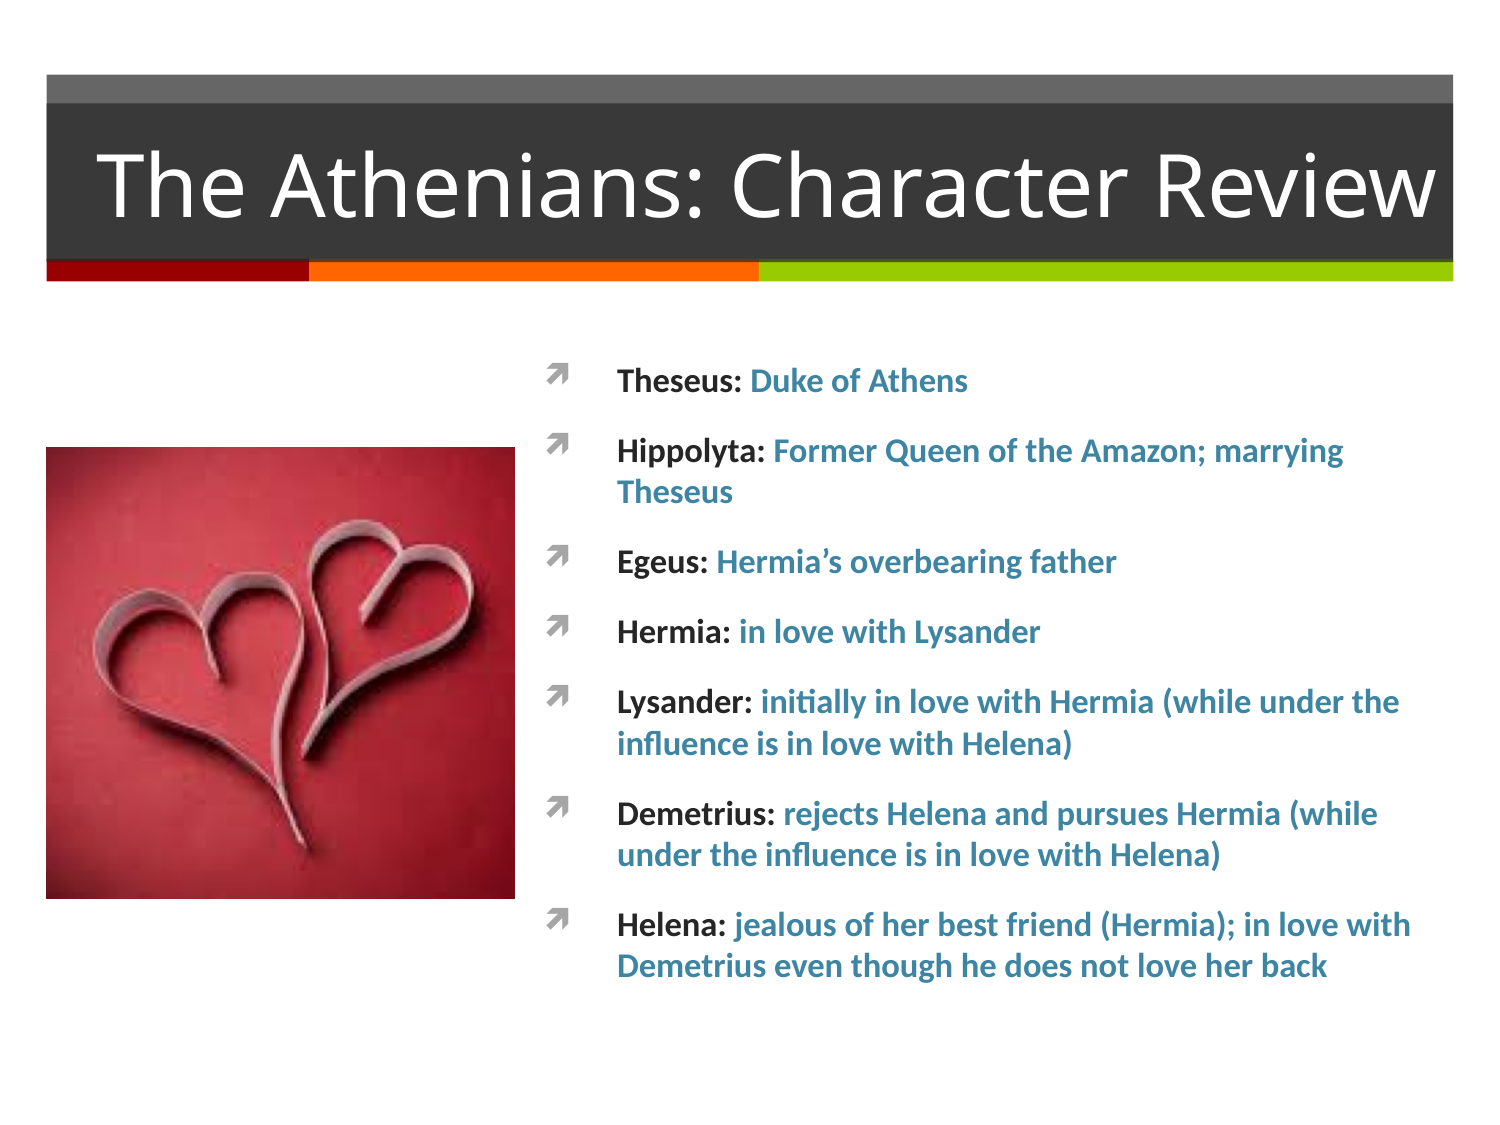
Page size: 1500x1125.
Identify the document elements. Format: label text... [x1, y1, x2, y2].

title The Athenians: Character Review [46, 103, 1454, 263]
list Theseus: Duke of Athens Hippolyta: Former Queen of the Amazon; marrying Theseus Egeus: Hermia’s overbearing father Hermia: in love with Lysander Lysander: initially in love with Hermia (while under the influence is in love with Helena) Demetrius: rejects Helena and pursues Hermia (while under the influence is in love with Helena) Helena: jealous of her best friend (Hermia); in love with Demetrius even though he does not love her back [528, 350, 1454, 1005]
picture [46, 446, 515, 900]
